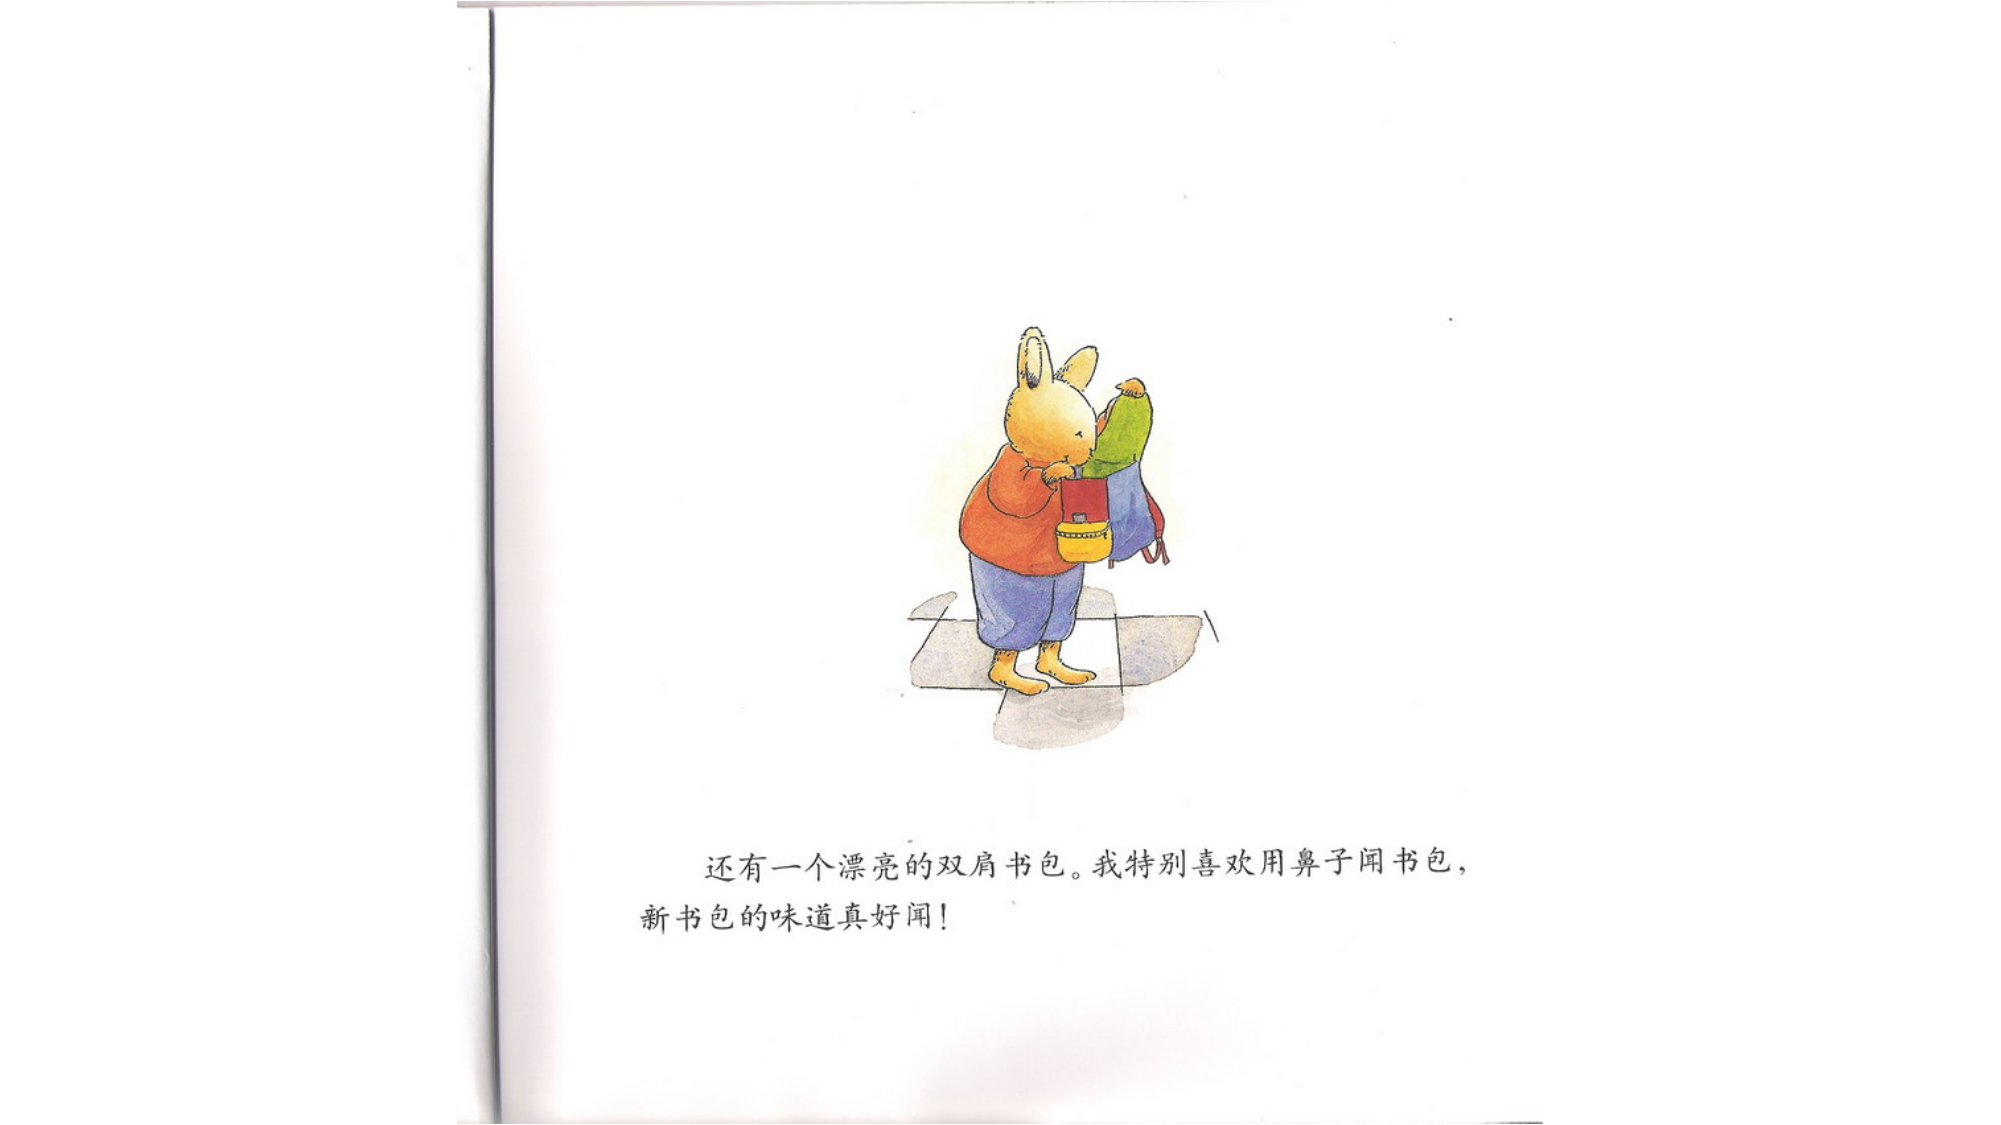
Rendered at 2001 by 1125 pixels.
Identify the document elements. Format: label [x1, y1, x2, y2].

picture [457, 1, 1543, 1124]
